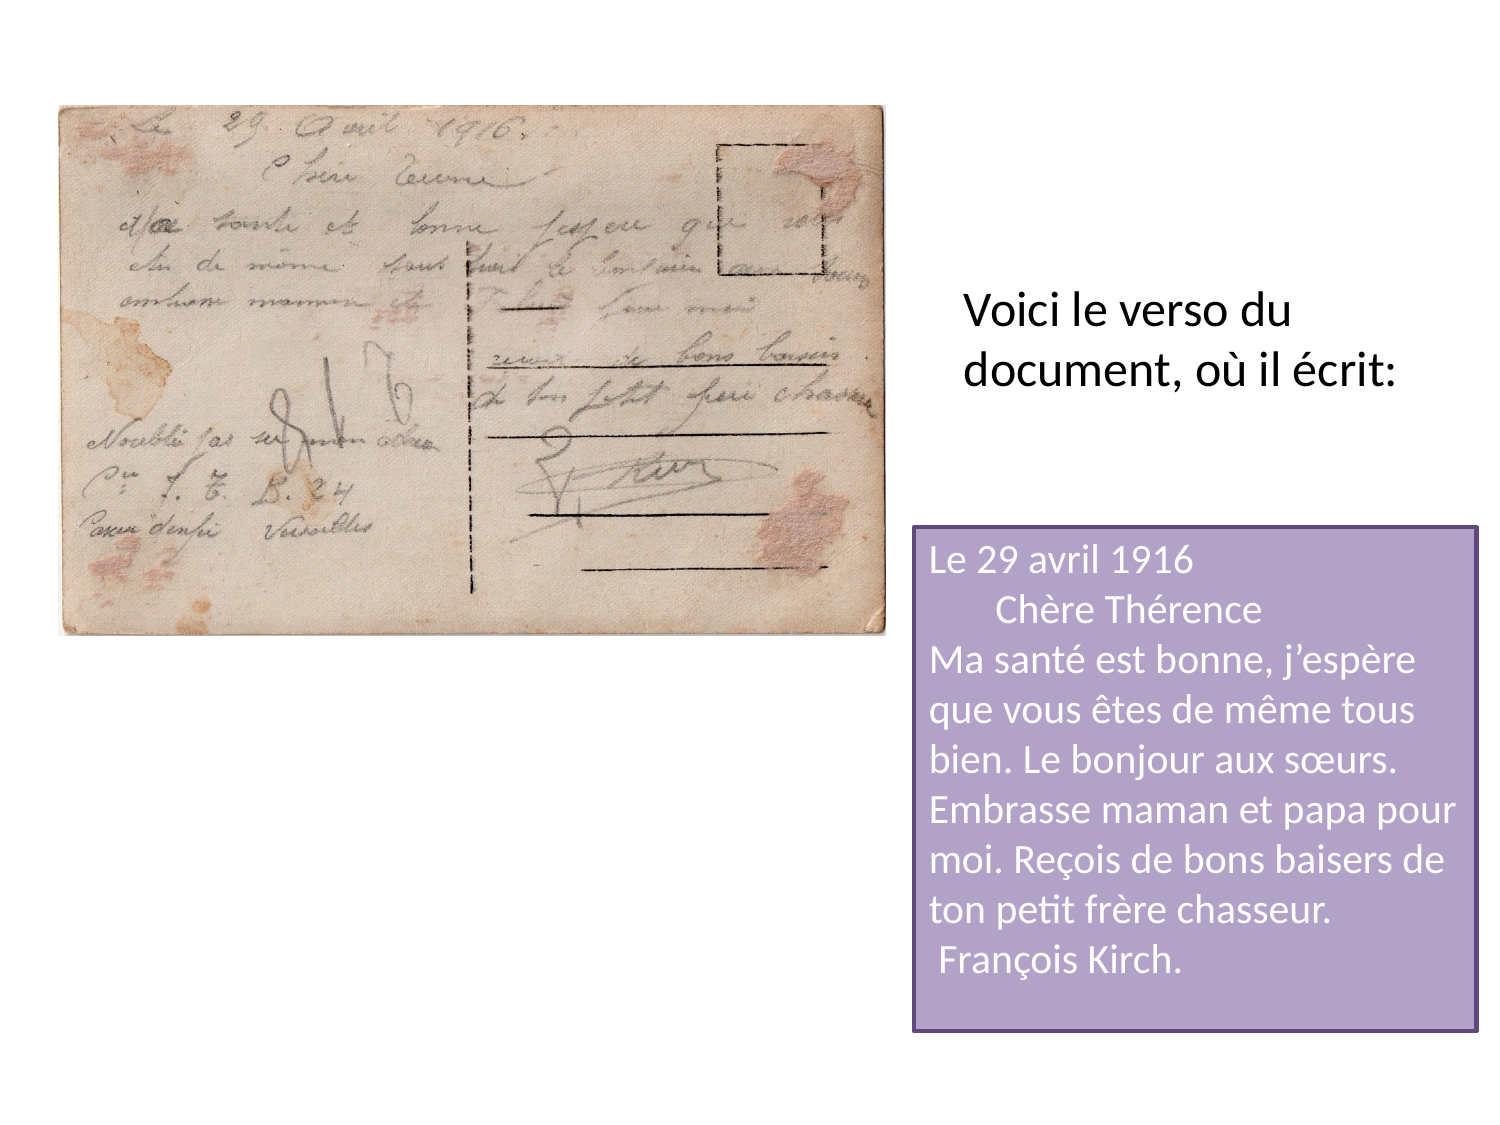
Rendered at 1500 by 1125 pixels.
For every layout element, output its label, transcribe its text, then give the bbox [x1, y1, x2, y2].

text_box Voici le verso du document, où il écrit: [949, 269, 1446, 405]
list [58, 105, 886, 637]
text_box Le 29 avril 1916 Chère Thérence Ma santé est bonne, j’espère que vous êtes de même tous bien. Le bonjour aux sœurs. Embrasse maman et papa pour moi. Reçois de bons baisers de ton petit frère chasseur. François Kirch. [912, 525, 1479, 1033]
